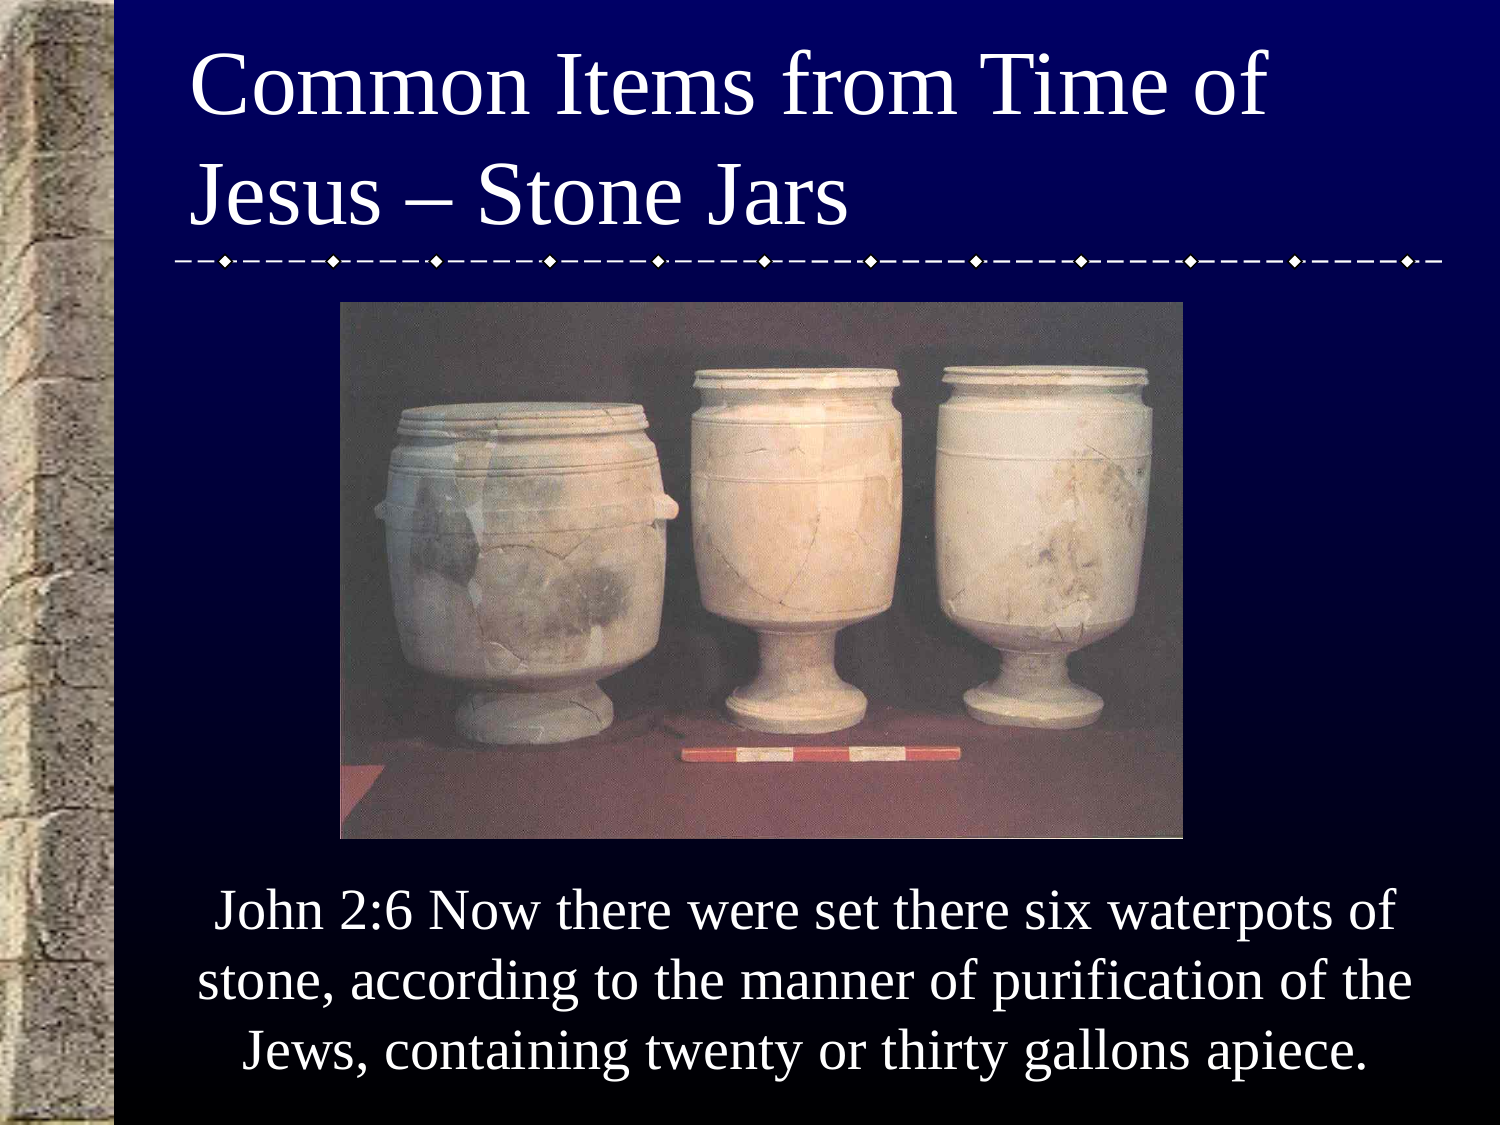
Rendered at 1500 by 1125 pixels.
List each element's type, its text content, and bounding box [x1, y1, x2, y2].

title Common Items from Time of Jesus – Stone Jars [174, 62, 1450, 250]
picture [340, 302, 1183, 839]
picture [0, 0, 114, 1125]
text_box John 2:6 Now there were set there six waterpots of stone, according to the manner of purification of the Jews, containing twenty or thirty gallons apiece. [167, 863, 1445, 1089]
